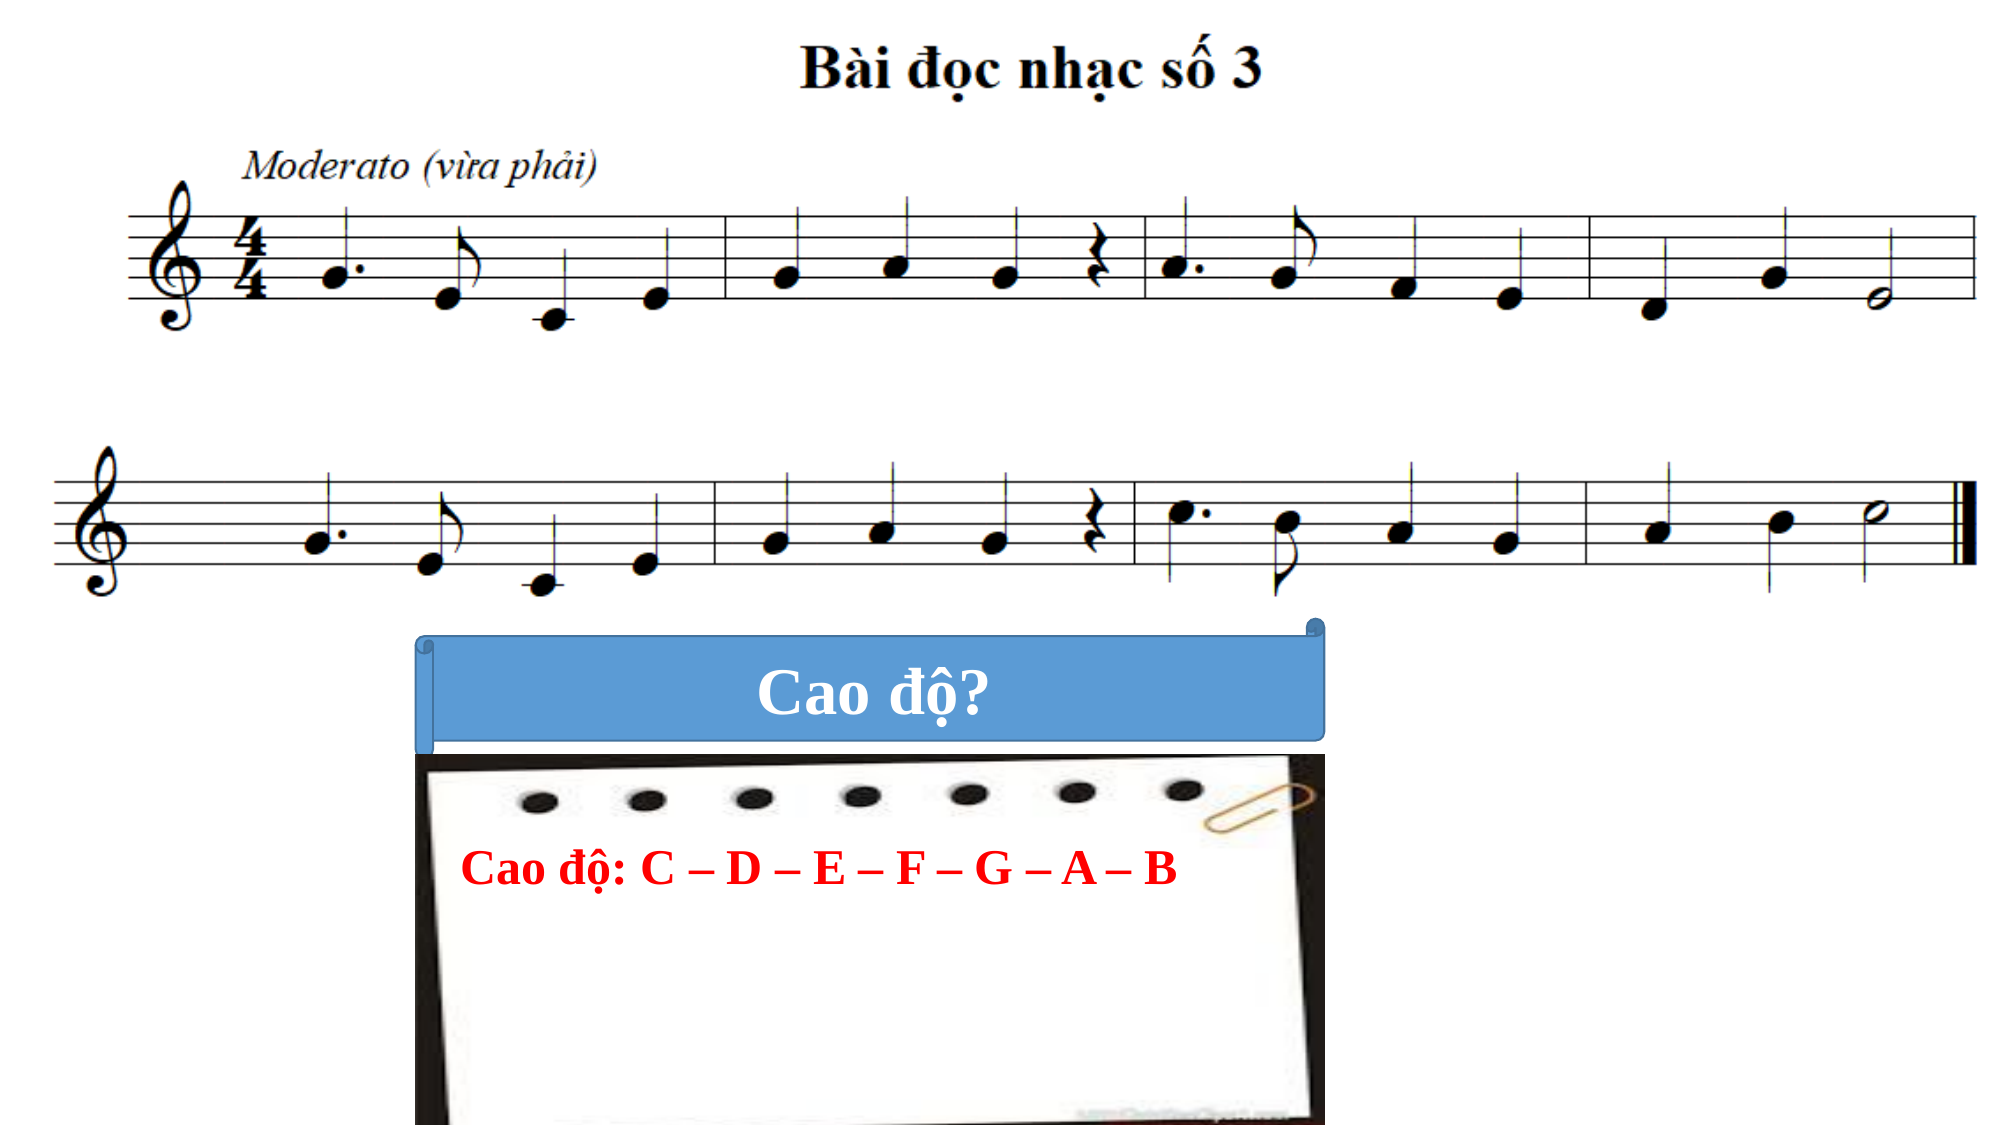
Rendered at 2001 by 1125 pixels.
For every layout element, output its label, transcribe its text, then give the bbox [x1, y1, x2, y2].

text_box Cao độ? [414, 617, 1326, 754]
picture [415, 754, 1325, 1125]
picture [0, 7, 2000, 616]
